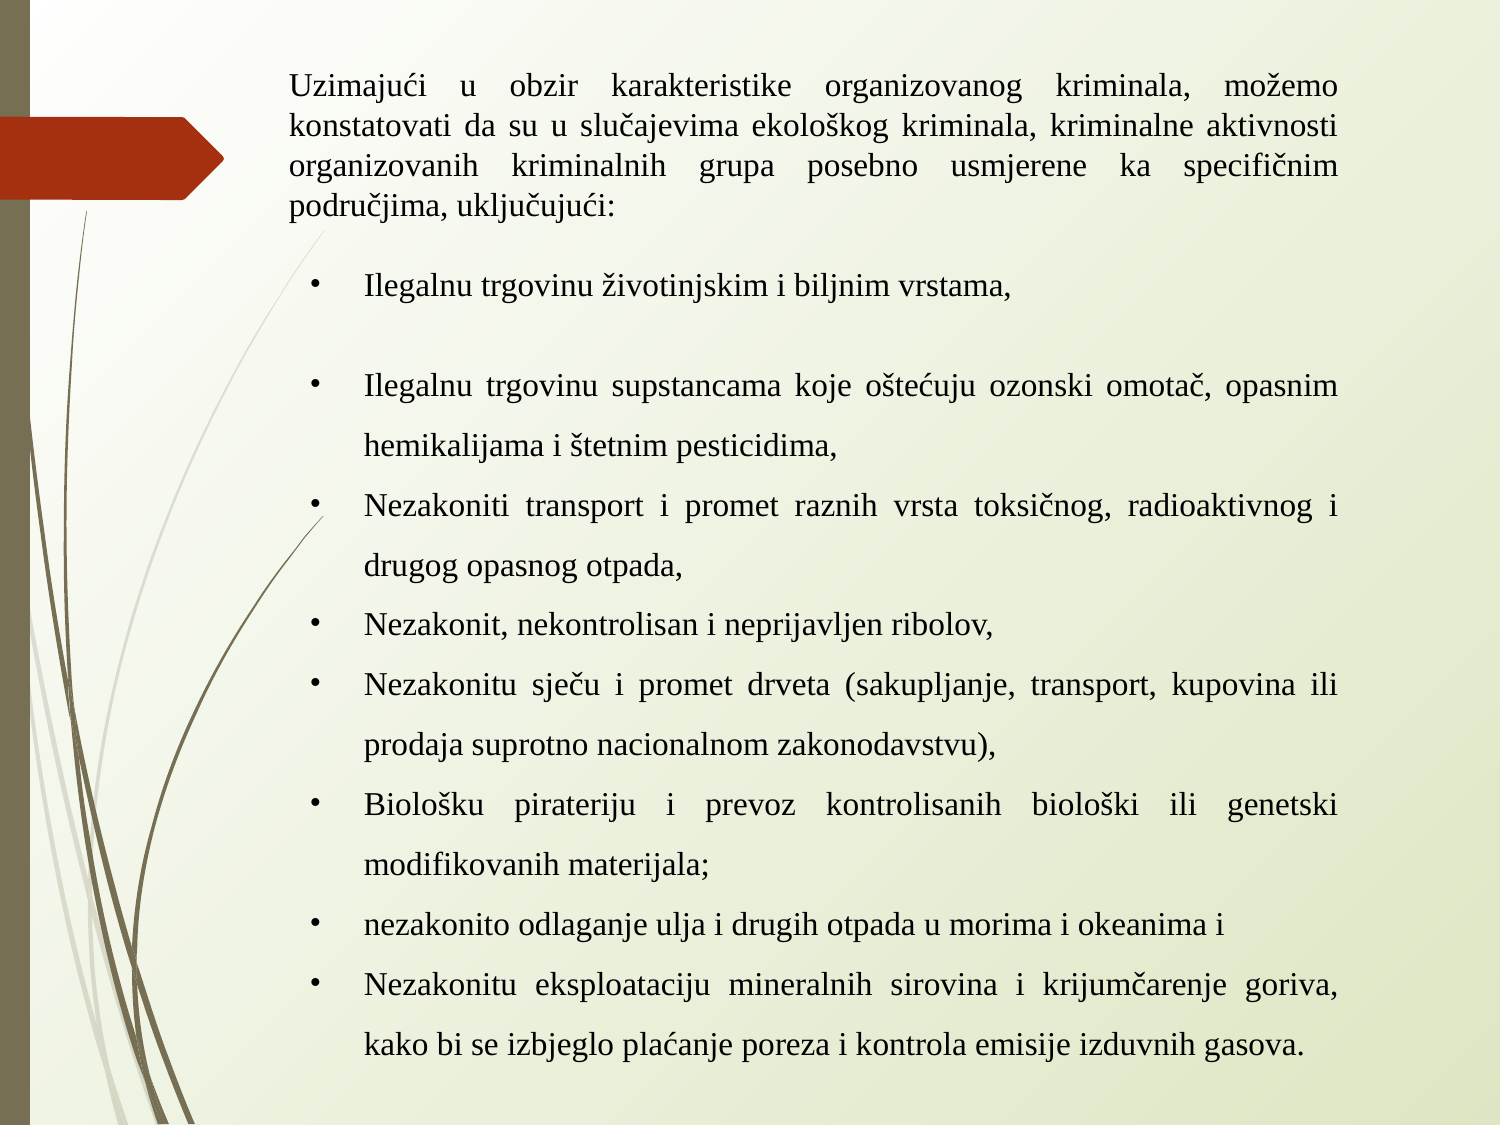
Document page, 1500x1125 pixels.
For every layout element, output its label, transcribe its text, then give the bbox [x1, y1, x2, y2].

list Uzimajući u obzir karakteristike organizovanog kriminala, možemo konstatovati da su u slučajevima ekološkog kriminala, kriminalne aktivnosti organizovanih kriminalnih grupa posebno usmjerene ka specifičnim područjima, uključujući: Ilegalnu trgovinu životinjskim i biljnim vrstama, Ilegalnu trgovinu supstancama koje oštećuju ozonski omotač, opasnim hemikalijama i štetnim pesticidima, Nezakoniti transport i promet raznih vrsta toksičnog, radioaktivnog i drugog opasnog otpada, Nezakonit, nekontrolisan i neprijavljen ribolov, Nezakonitu sječu i promet drveta (sakupljanje, transport, kupovina ili prodaja suprotno nacionalnom zakonodavstvu), Biološku pirateriju i prevoz kontrolisanih biološki ili genetski modifikovanih materijala; nezakonito odlaganje ulja i drugih otpada u morima i okeanima i Nezakonitu eksploataciju mineralnih sirovina i krijumčarenje goriva, kako bi se izbjeglo plaćanje poreza i kontrola emisije izduvnih gasova. [273, 56, 1355, 1080]
